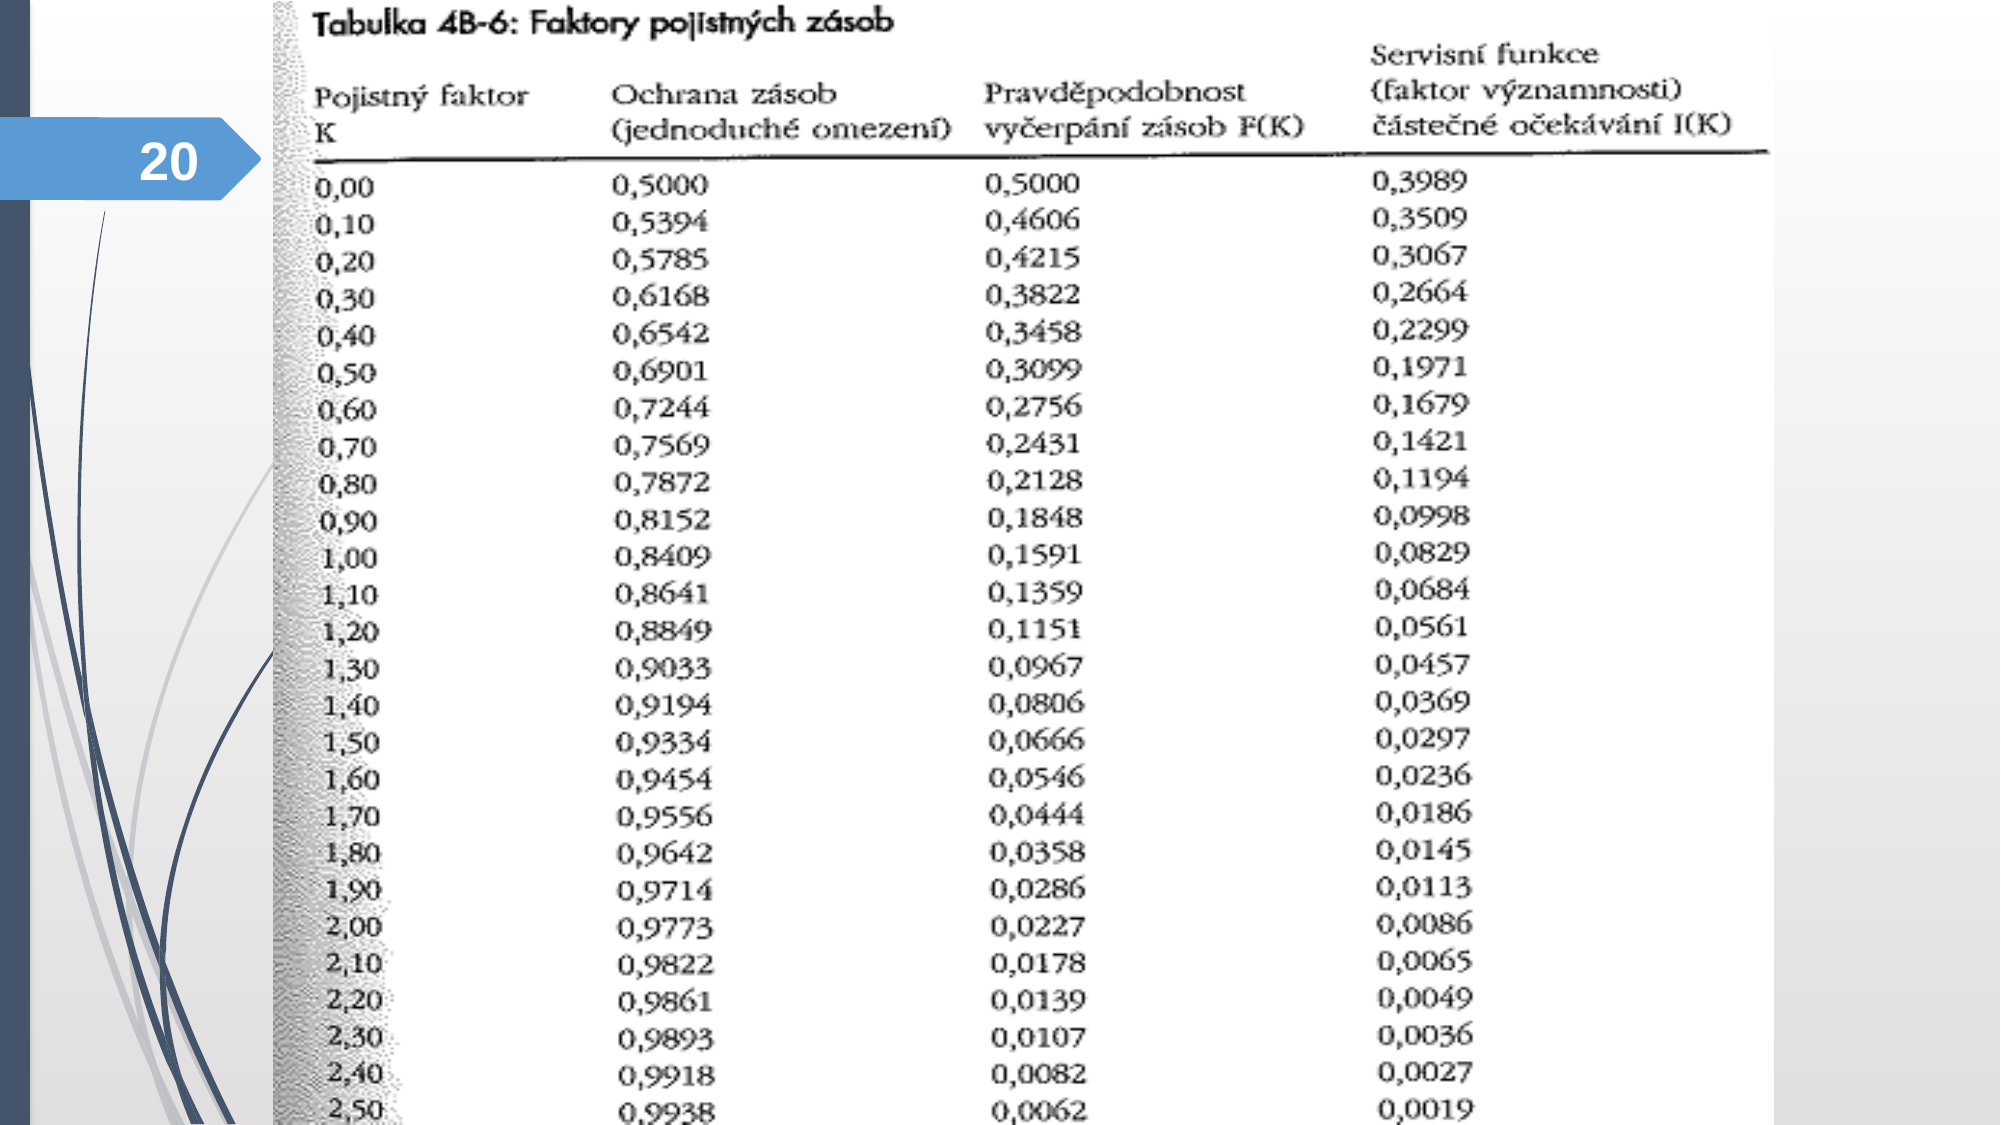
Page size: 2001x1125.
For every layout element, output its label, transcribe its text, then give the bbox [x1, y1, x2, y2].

slide_number 20 [87, 129, 216, 190]
picture [273, 1, 1774, 1125]
